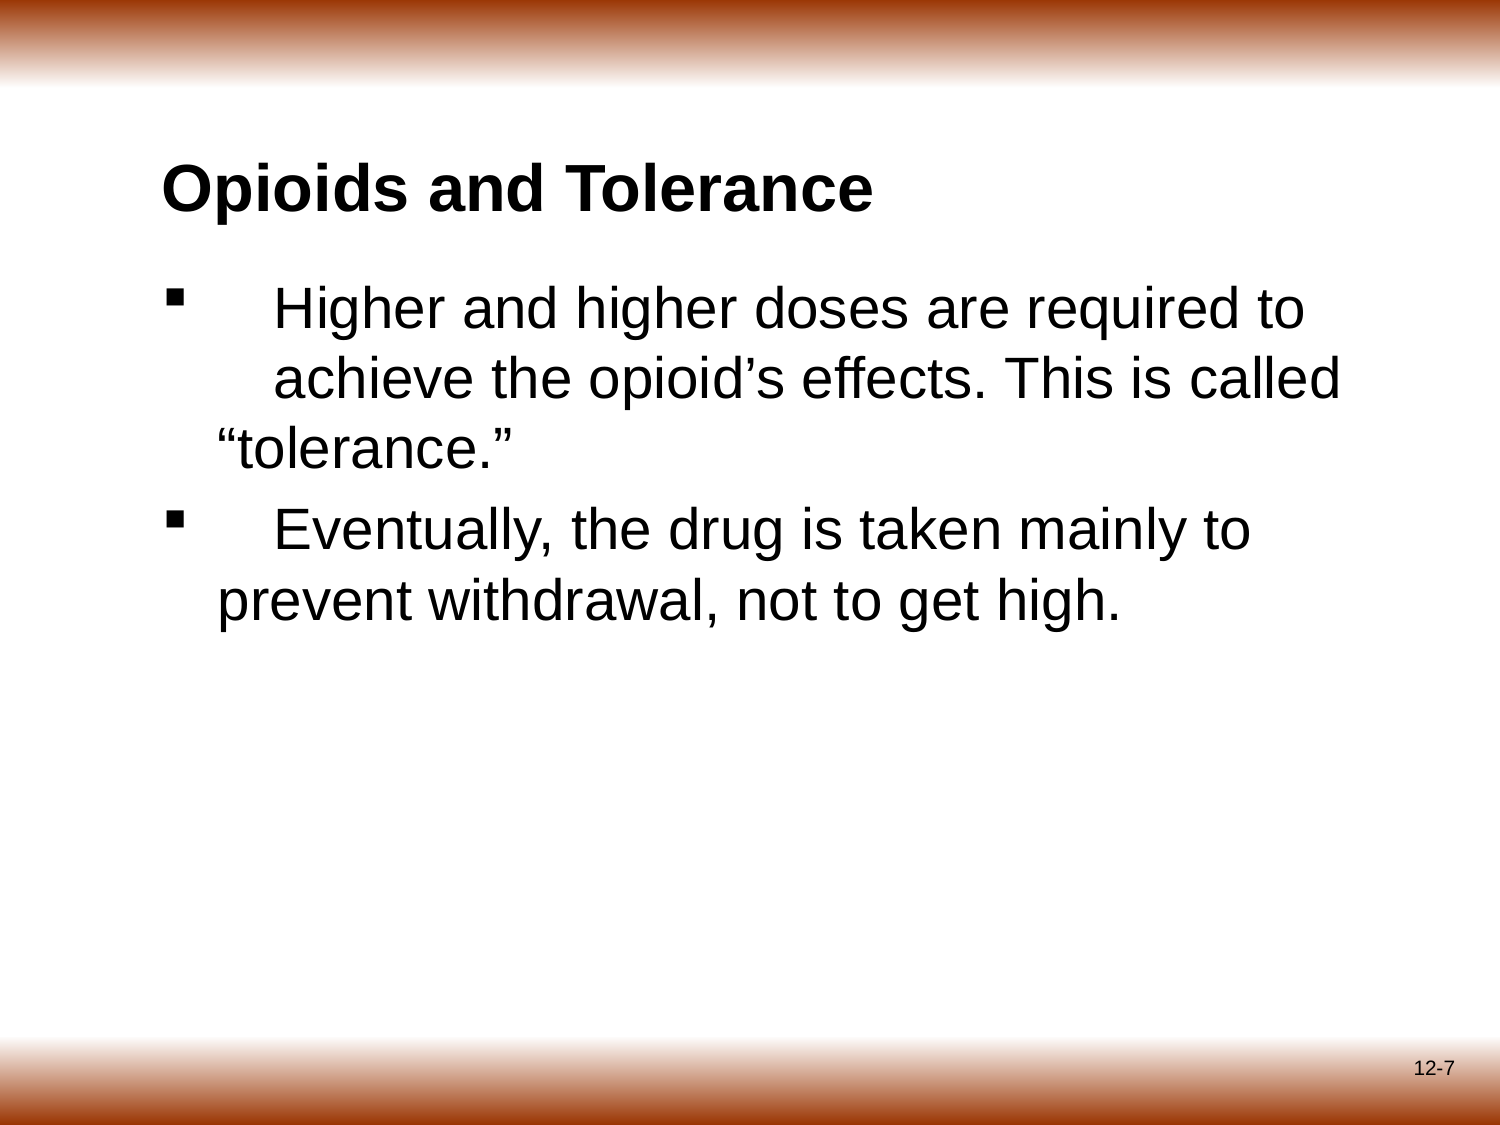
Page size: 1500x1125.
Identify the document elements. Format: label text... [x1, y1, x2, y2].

slide_number 12-7 [1120, 1046, 1471, 1125]
title Opioids and Tolerance [146, 137, 1410, 233]
list Higher and higher doses are required to achieve the opioid’s effects. This is called “tolerance.” Eventually, the drug is taken mainly to prevent withdrawal, not to get high. [146, 262, 1410, 738]
